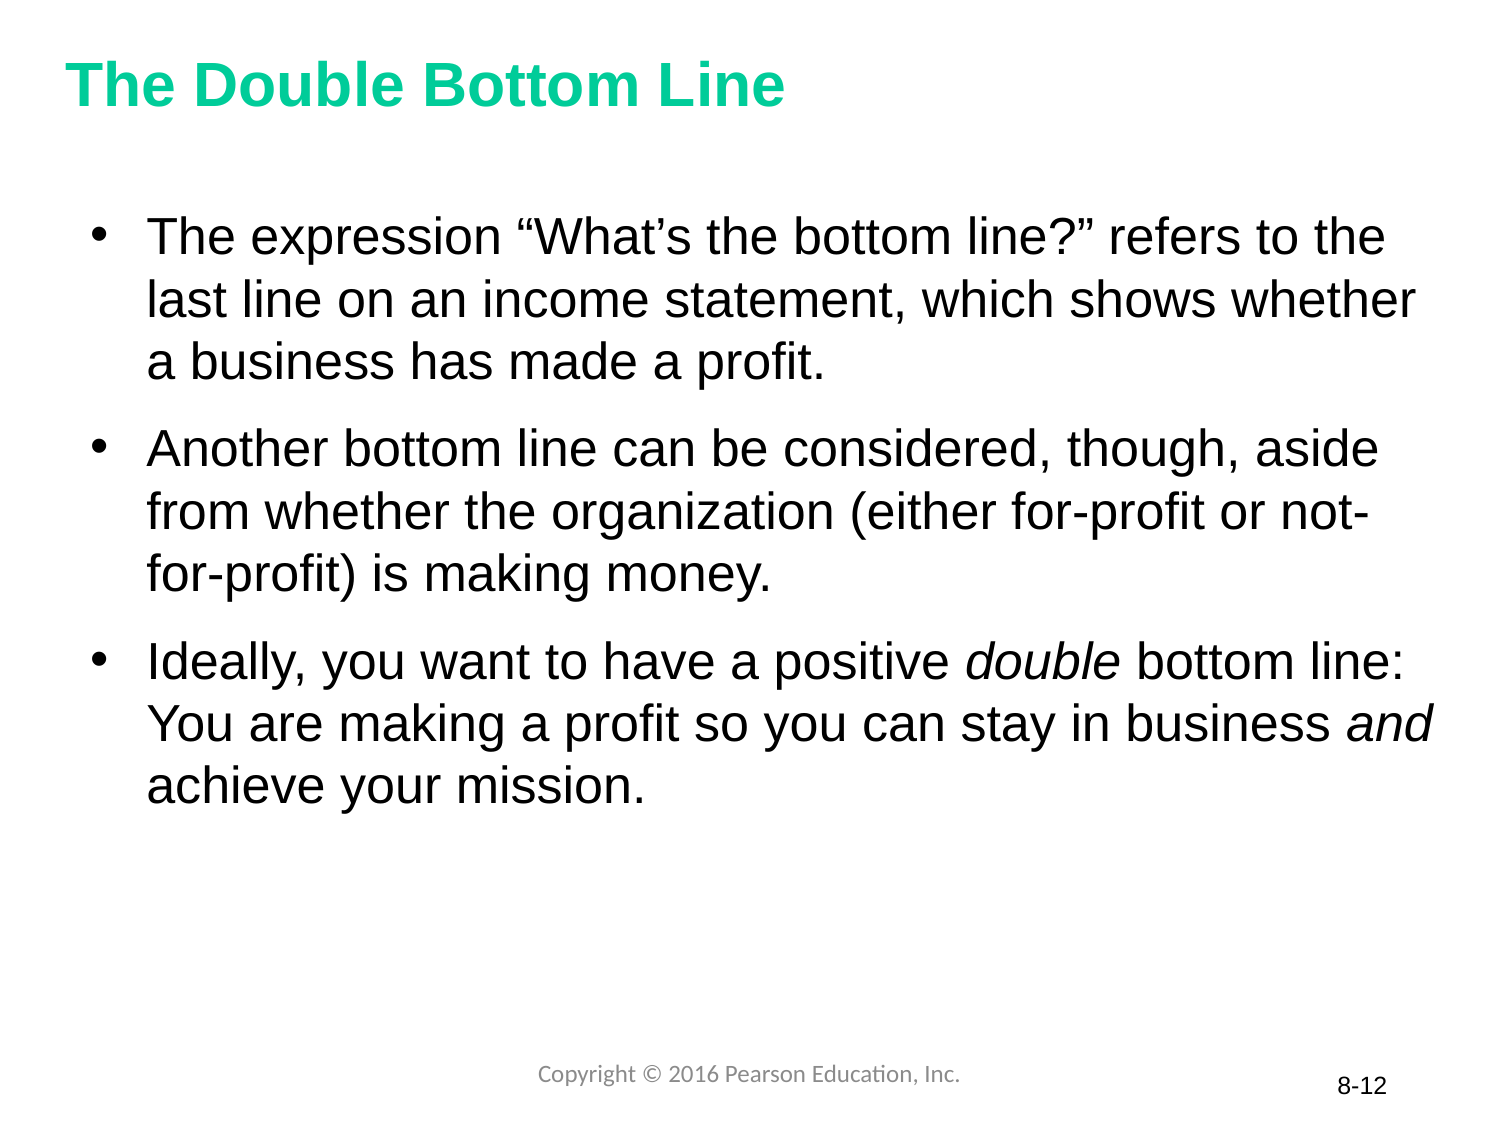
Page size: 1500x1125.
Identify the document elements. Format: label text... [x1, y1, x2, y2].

footer Copyright © 2016 Pearson Education, Inc. [512, 1042, 988, 1103]
title The Double Bottom Line [50, 0, 1400, 175]
list The expression “What’s the bottom line?” refers to the last line on an income statement, which shows whether a business has made a profit. Another bottom line can be considered, though, aside from whether the organization (either for-profit or not-for-profit) is making money. Ideally, you want to have a positive double bottom line: You are making a profit so you can stay in business and achieve your mission. [75, 195, 1450, 1038]
